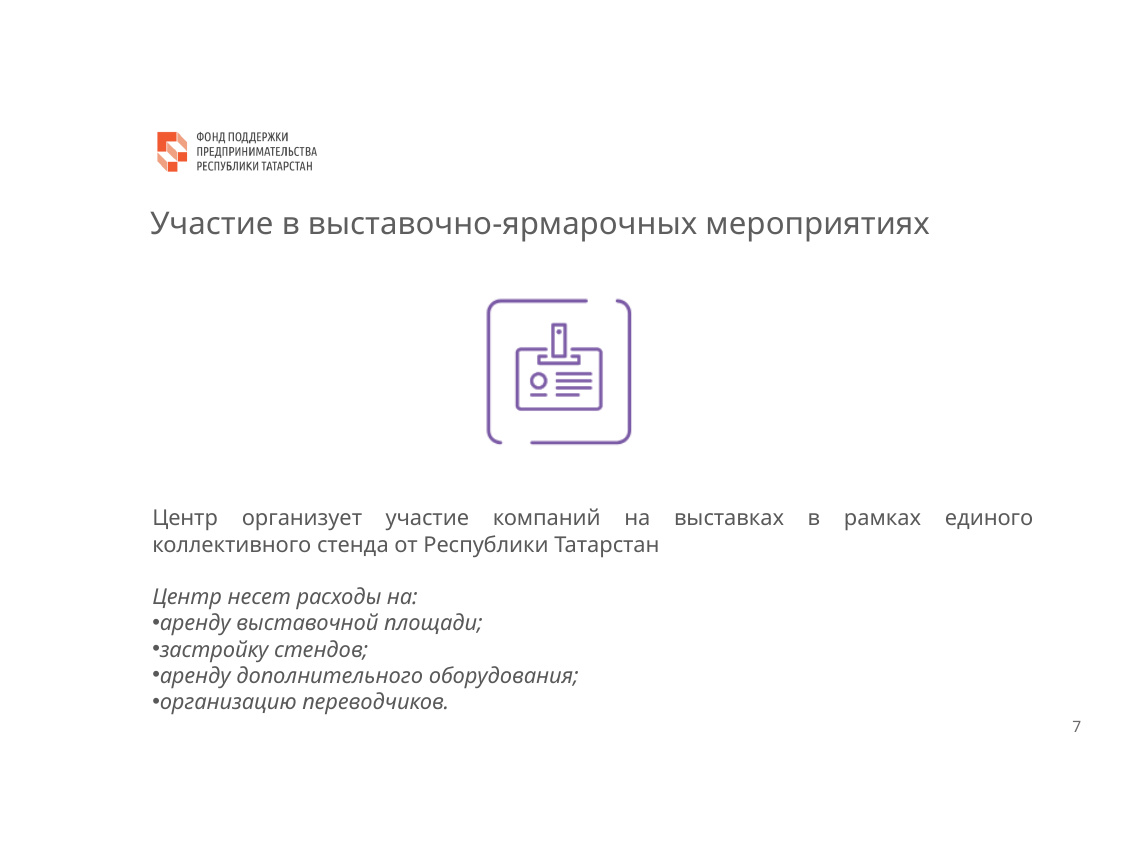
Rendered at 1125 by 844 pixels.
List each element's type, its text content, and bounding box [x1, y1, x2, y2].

slide_number 7 [1066, 710, 1087, 742]
picture [455, 288, 656, 456]
title Участие в выставочно-ярмарочных мероприятиях [144, 201, 1051, 346]
text_box Центр организует участие компаний на выставках в рамках единого коллективного стенда от Республики Татарстан Центр несет расходы на: аренду выставочной площади; застройку стендов; аренду дополнительного оборудования; организацию переводчиков. [146, 497, 1041, 720]
picture [136, 120, 324, 182]
